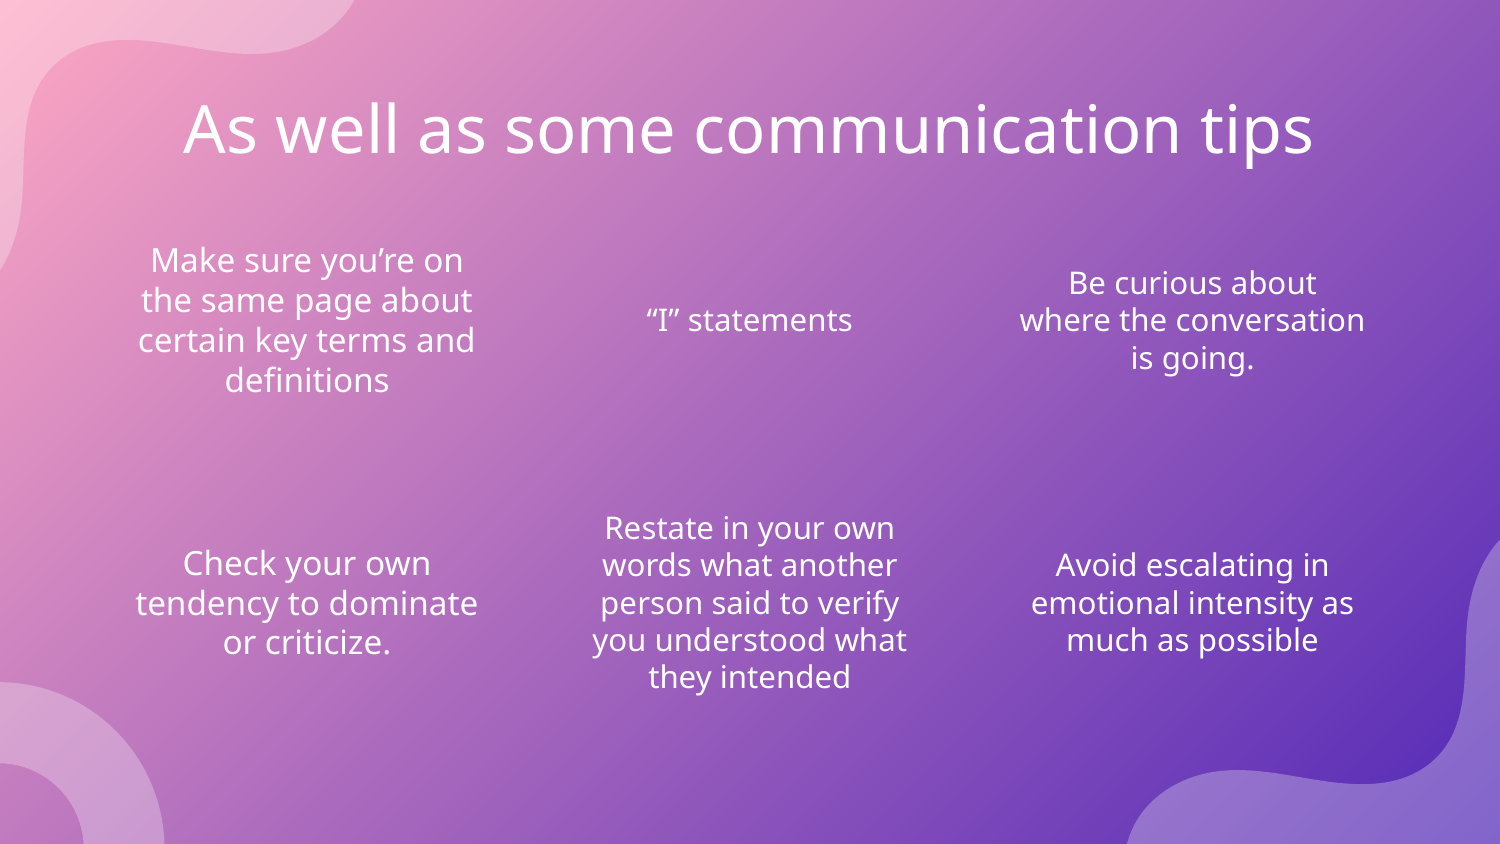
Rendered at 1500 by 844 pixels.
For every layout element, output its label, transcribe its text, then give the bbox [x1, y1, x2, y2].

title Restate in your own words what another person said to verify you understood what they intended [560, 558, 940, 645]
title Be curious about where the conversation is going. [1003, 276, 1382, 363]
title “I” statements [560, 276, 940, 363]
title Avoid escalating in emotional intensity as much as possible [1003, 558, 1382, 645]
title Make sure you’re on the same page about certain key terms and definitions [118, 276, 497, 363]
title As well as some communication tips [118, 87, 1382, 167]
title Check your own tendency to dominate or criticize. [118, 558, 497, 645]
